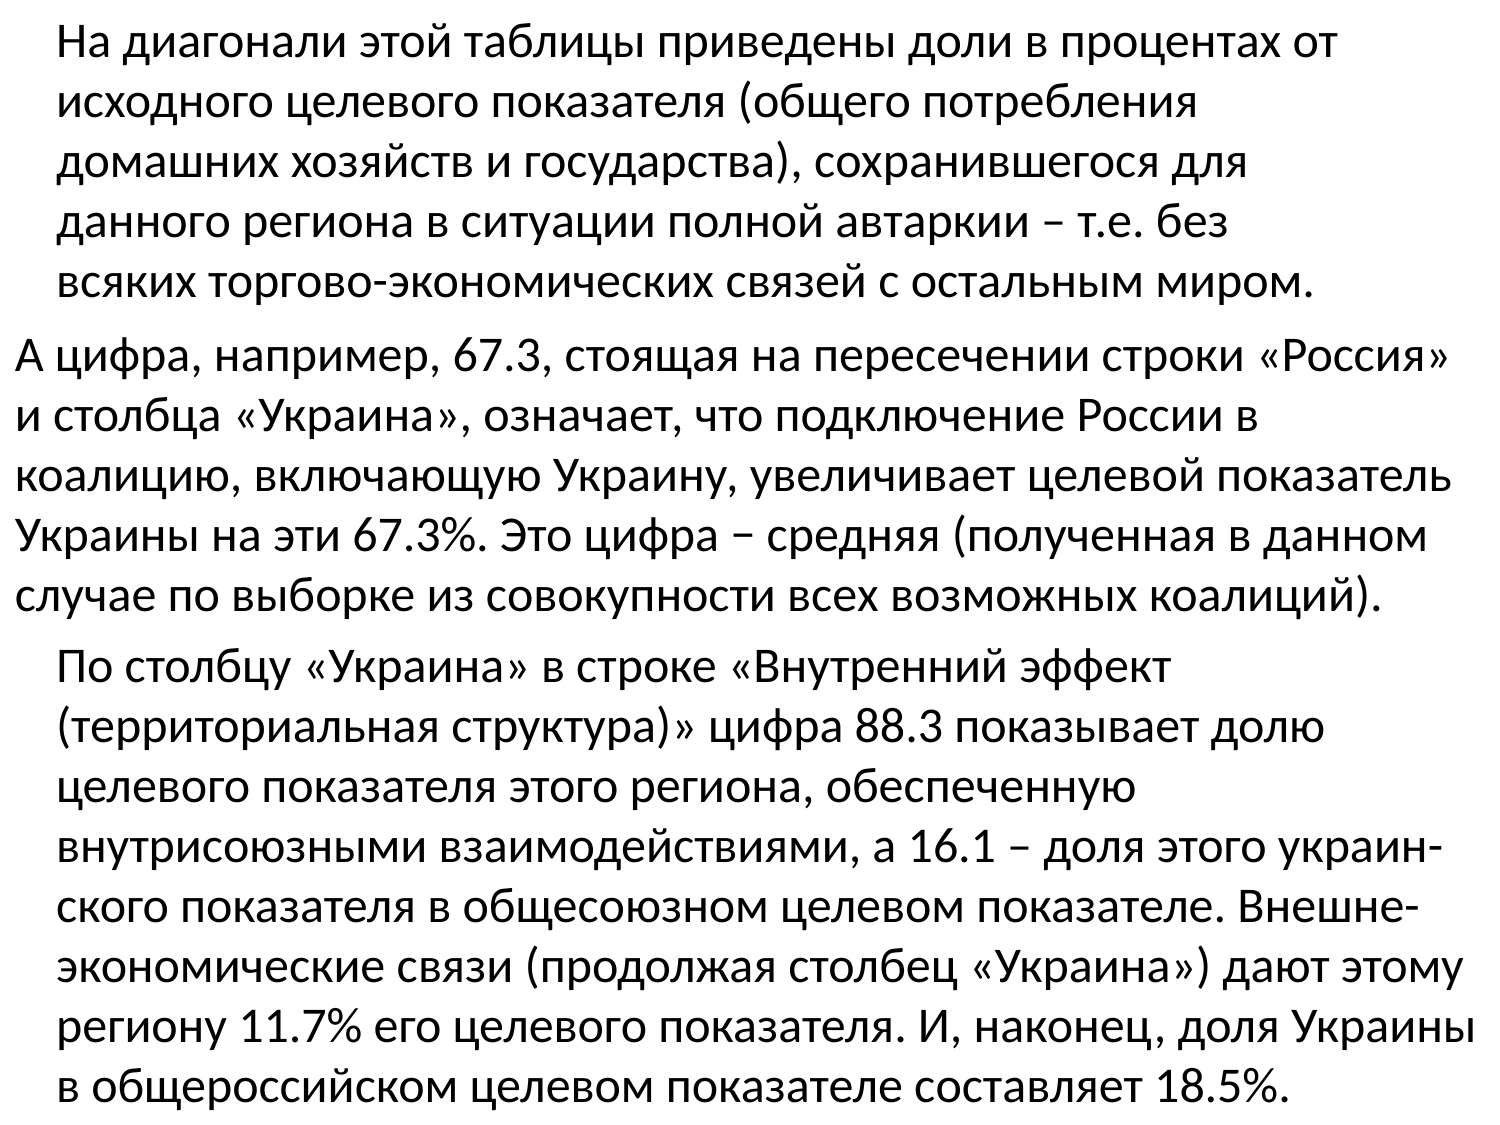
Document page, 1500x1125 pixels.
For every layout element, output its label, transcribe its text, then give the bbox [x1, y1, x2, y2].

text_box На диагонали этой таблицы приведены доли в процентах от исходного целевого показателя (общего потребления домашних хозяйств и государства), сохранившегося для данного региона в ситуации полной автаркии – т.е. без всяких торгово-экономических связей с остальным миром. [41, 0, 1382, 314]
text_box По столбцу «Украина» в строке «Внутренний эффект (территориальная структура)» цифра 88.3 показывает долю целевого показателя этого региона, обеспеченную внутрисоюзными взаимодействиями, а 16.1 – доля этого украин-ского показателя в общесоюзном целевом показателе. Внешне-экономические связи (продолжая столбец «Украина») дают этому региону 11.7% его целевого показателя. И, наконец, доля Украины в общероссийском целевом показателе составляет 18.5%. [41, 625, 1500, 1120]
text_box А цифра, например, 67.3, стоящая на пересечении строки «Россия» и столбца «Украина», означает, что подключение России в коалицию, включающую Украину, увеличивает целевой показатель Украины на эти 67.3%. Это цифра − средняя (полученная в данном случае по выборке из совокупности всех возможных коалиций). [0, 314, 1500, 630]
